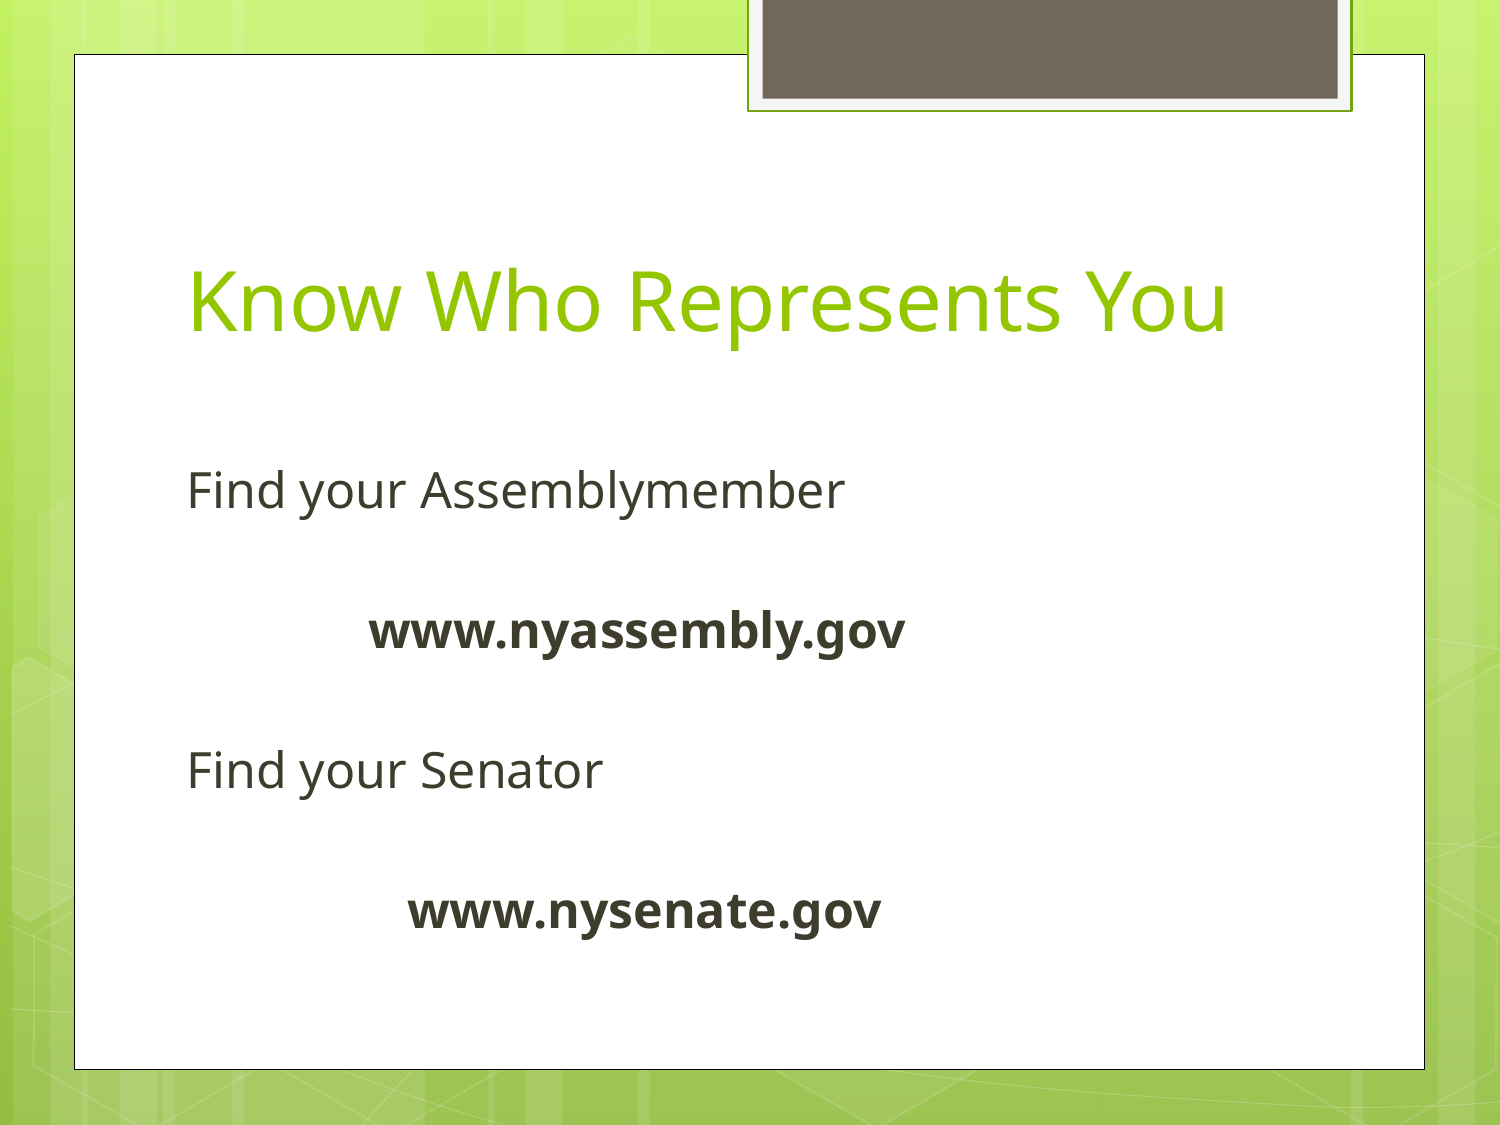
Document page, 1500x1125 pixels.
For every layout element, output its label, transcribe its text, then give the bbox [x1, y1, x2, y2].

list Find your Assemblymember www.nyassembly.gov Find your Senator www.nysenate.gov [171, 381, 1283, 957]
title Know Who Represents You [171, 168, 1324, 357]
